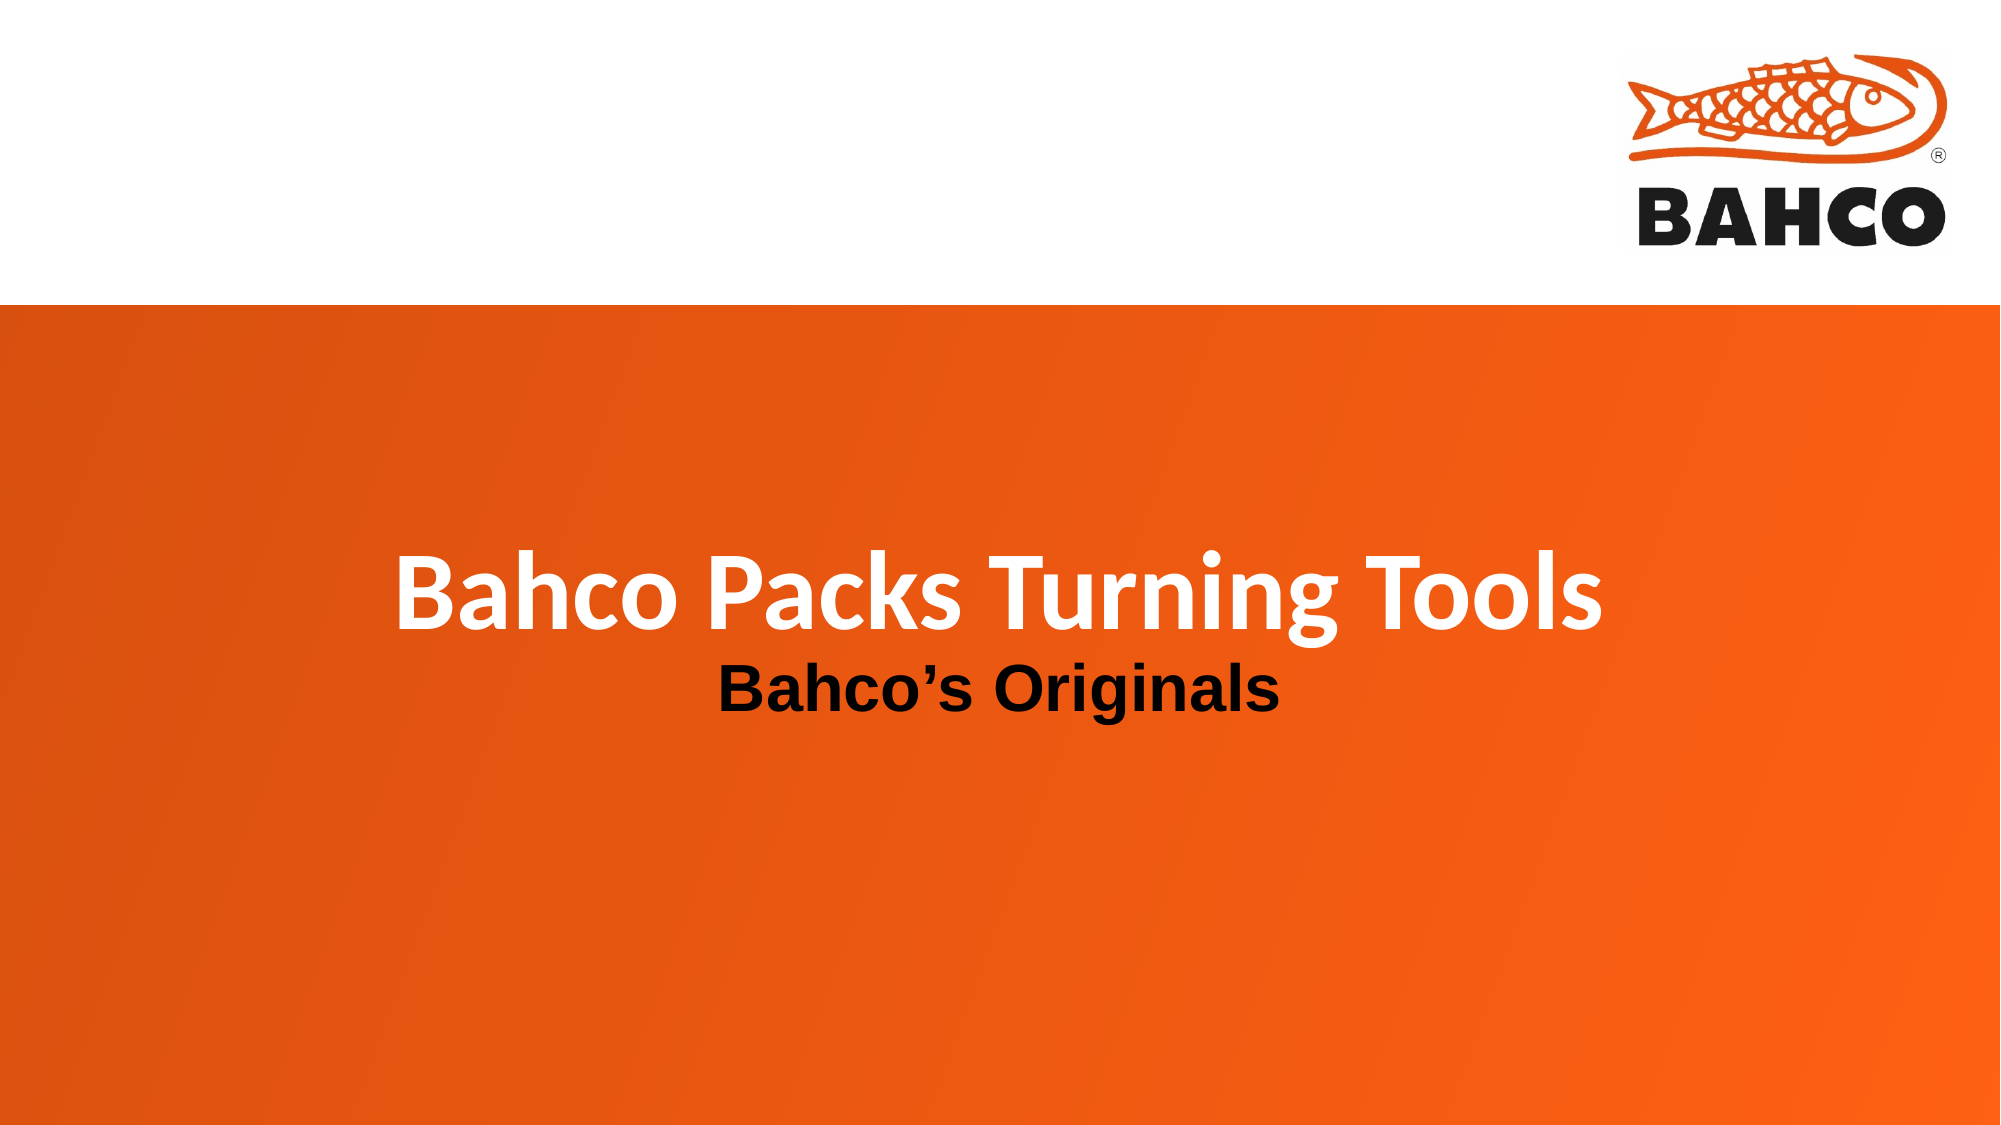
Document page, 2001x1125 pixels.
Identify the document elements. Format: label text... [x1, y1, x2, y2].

subtitle Bahco’s Originals [300, 637, 1700, 925]
title Bahco Packs Turning Tools [150, 509, 1850, 752]
picture [1622, 49, 1952, 251]
